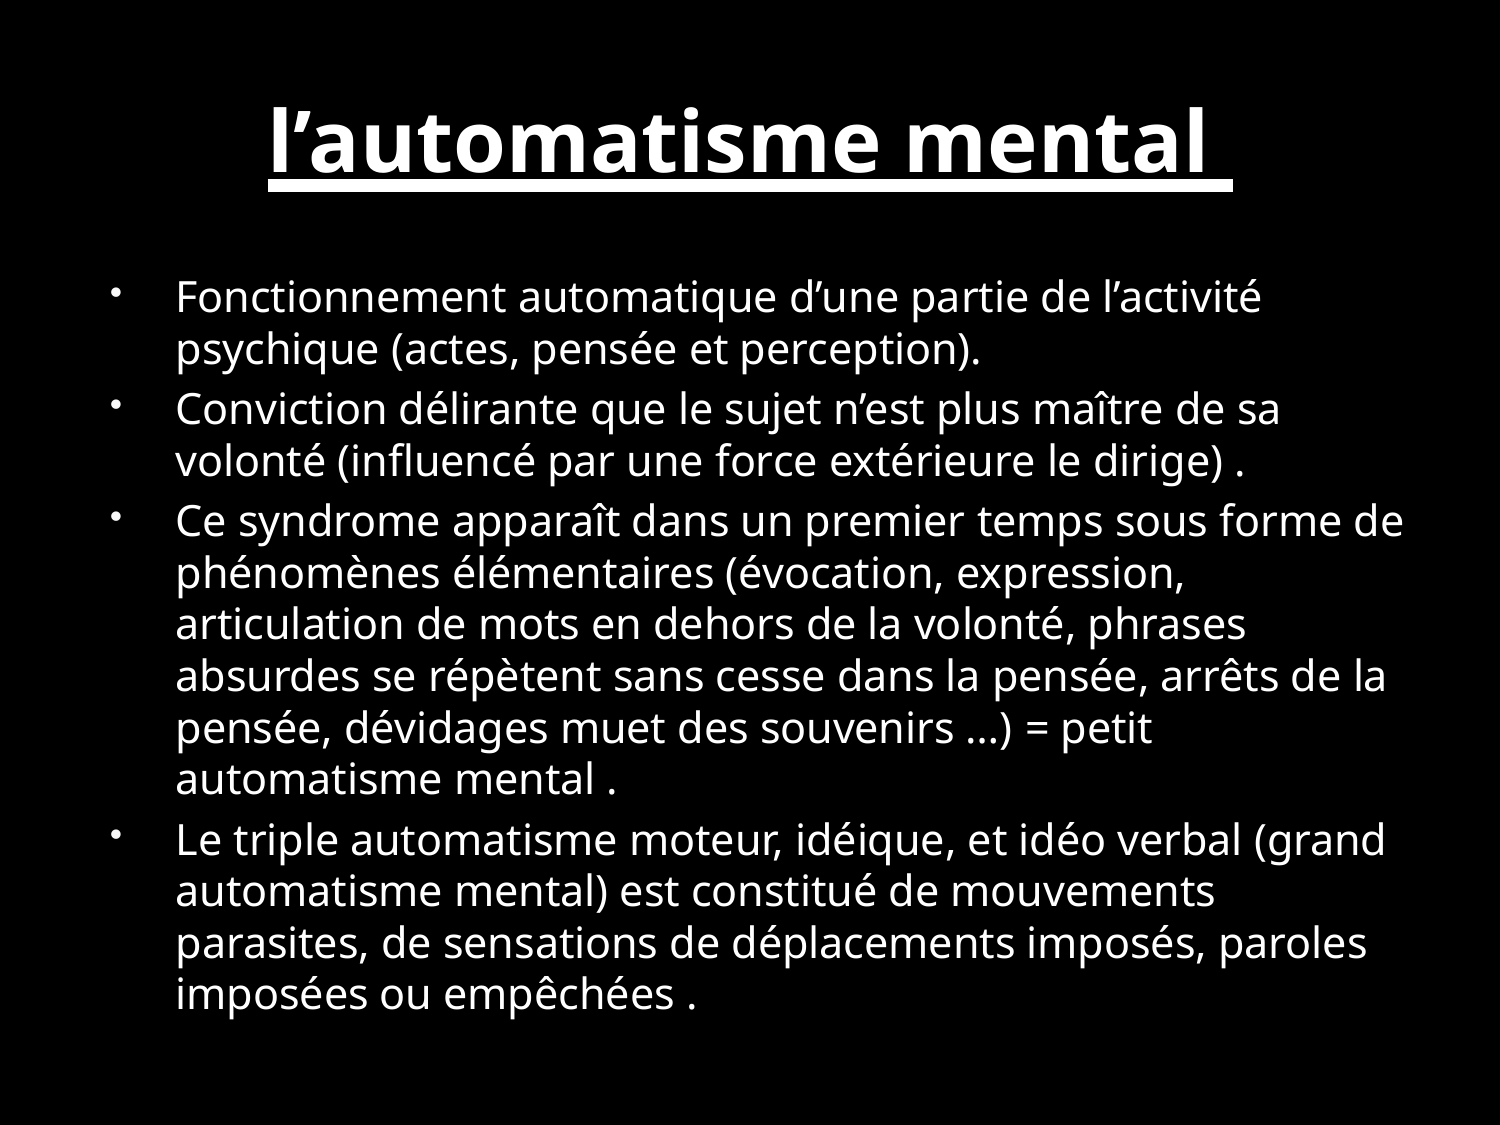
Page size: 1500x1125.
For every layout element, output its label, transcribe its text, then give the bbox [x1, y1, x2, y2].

title l’automatisme mental [75, 45, 1425, 233]
list Fonctionnement automatique d’une partie de l’activité psychique (actes, pensée et perception). Conviction délirante que le sujet n’est plus maître de sa volonté (influencé par une force extérieure le dirige) . Ce syndrome apparaît dans un premier temps sous forme de phénomènes élémentaires (évocation, expression, articulation de mots en dehors de la volonté, phrases absurdes se répètent sans cesse dans la pensée, arrêts de la pensée, dévidages muet des souvenirs …) = petit automatisme mental . Le triple automatisme moteur, idéique, et idéo verbal (grand automatisme mental) est constitué de mouvements parasites, de sensations de déplacements imposés, paroles imposées ou empêchées . [75, 262, 1425, 1035]
